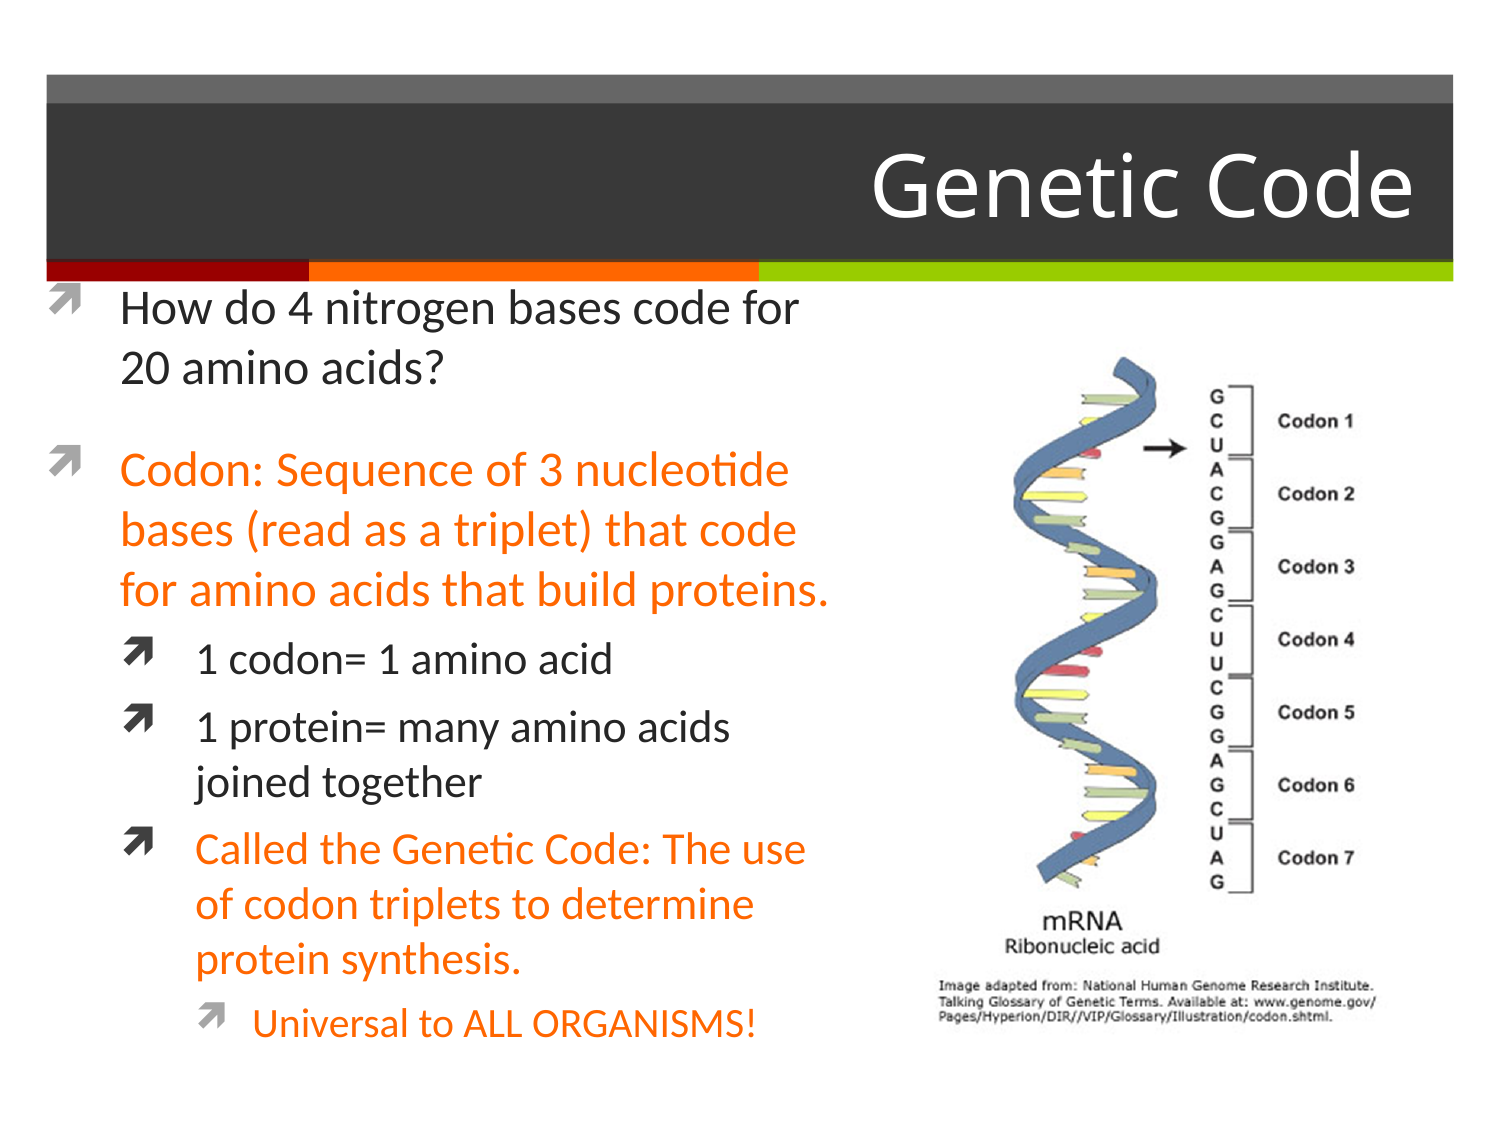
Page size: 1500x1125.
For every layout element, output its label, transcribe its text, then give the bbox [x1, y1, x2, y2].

picture [908, 321, 1400, 1046]
list How do 4 nitrogen bases code for 20 amino acids? Codon: Sequence of 3 nucleotide bases (read as a triplet) that code for amino acids that build proteins. 1 codon= 1 amino acid 1 protein= many amino acids joined together Called the Genetic Code: The use of codon triplets to determine protein synthesis. Universal to ALL ORGANISMS! [30, 267, 860, 1100]
title Genetic Code [46, 103, 1454, 263]
